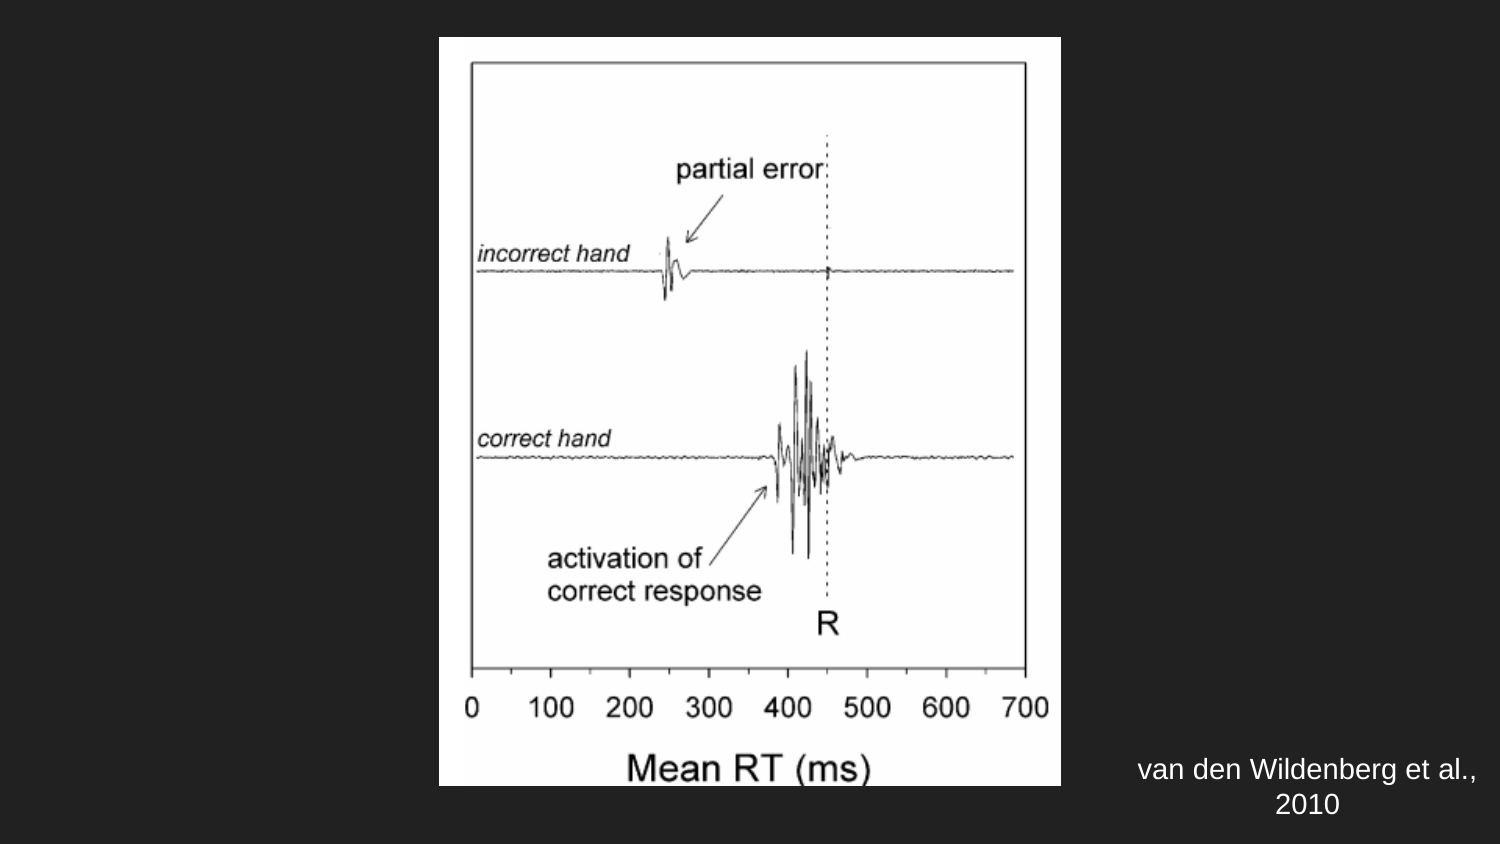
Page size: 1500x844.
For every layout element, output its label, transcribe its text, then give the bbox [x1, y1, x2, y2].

text_box van den Wildenberg et al., 2010 [1115, 743, 1500, 828]
picture [438, 37, 1062, 787]
